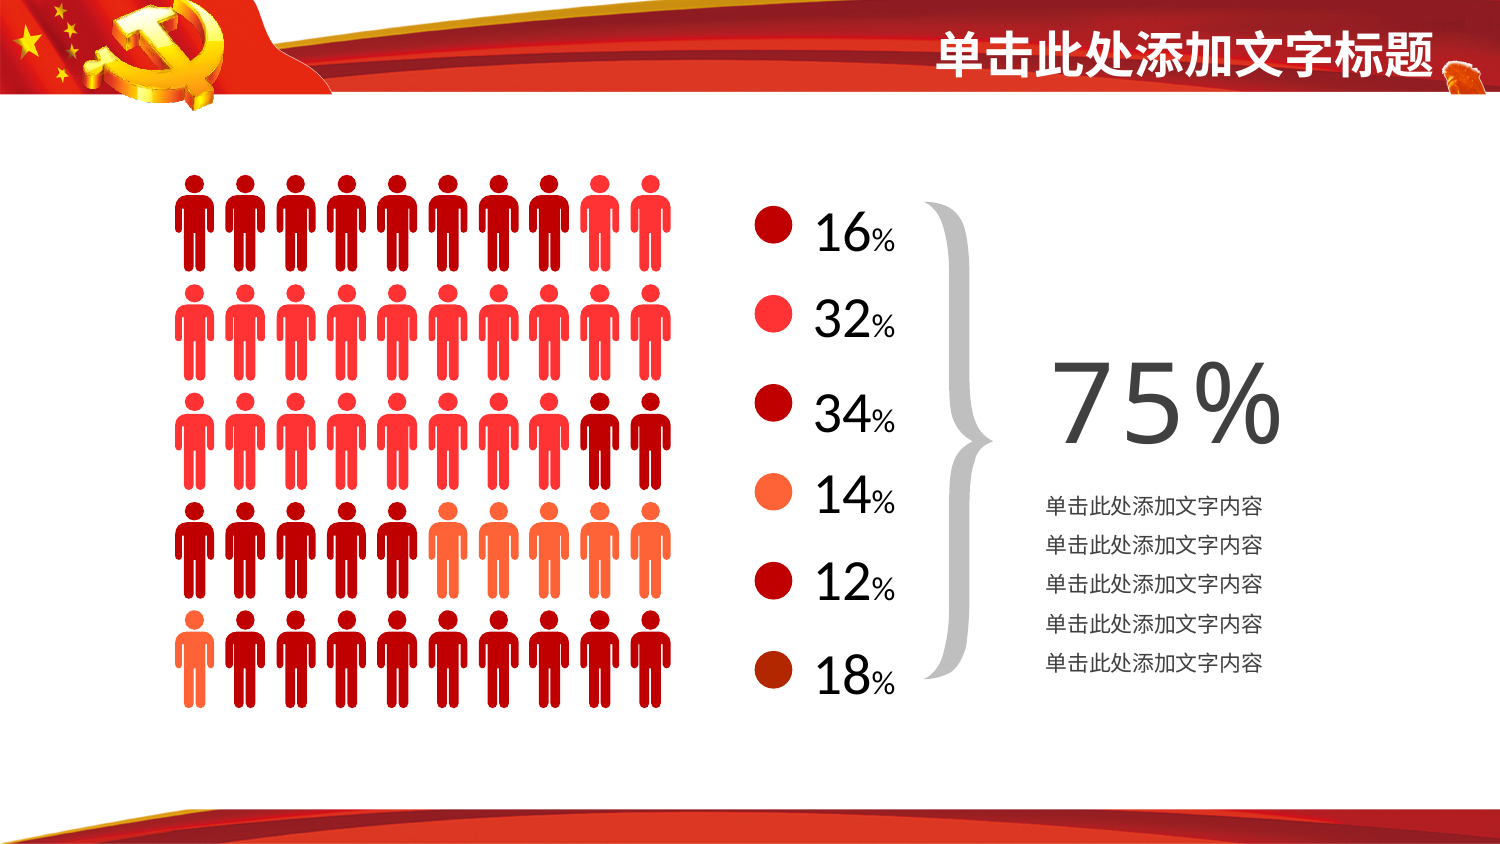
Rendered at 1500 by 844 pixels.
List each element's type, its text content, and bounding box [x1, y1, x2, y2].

picture [0, 810, 1500, 844]
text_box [175, 174, 671, 392]
text_box 18% [801, 630, 907, 712]
text_box 14% [801, 449, 907, 531]
text_box [754, 294, 793, 333]
text_box 32% [801, 273, 907, 355]
text_box [754, 205, 793, 244]
text_box [754, 473, 793, 511]
text_box 单击此处添加文字内容 单击此处添加文字内容 单击此处添加文字内容 单击此处添加文字内容 单击此处添加文字内容 [1030, 471, 1315, 684]
picture [0, 0, 1500, 111]
text_box 75% [1035, 323, 1300, 471]
text_box 12% [801, 536, 907, 618]
text_box [754, 561, 793, 600]
text_box 34% [801, 368, 907, 449]
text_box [175, 392, 671, 501]
text_box [923, 201, 994, 680]
text_box [754, 650, 793, 689]
text_box [754, 383, 793, 422]
text_box 16% [801, 187, 907, 270]
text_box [175, 501, 671, 709]
